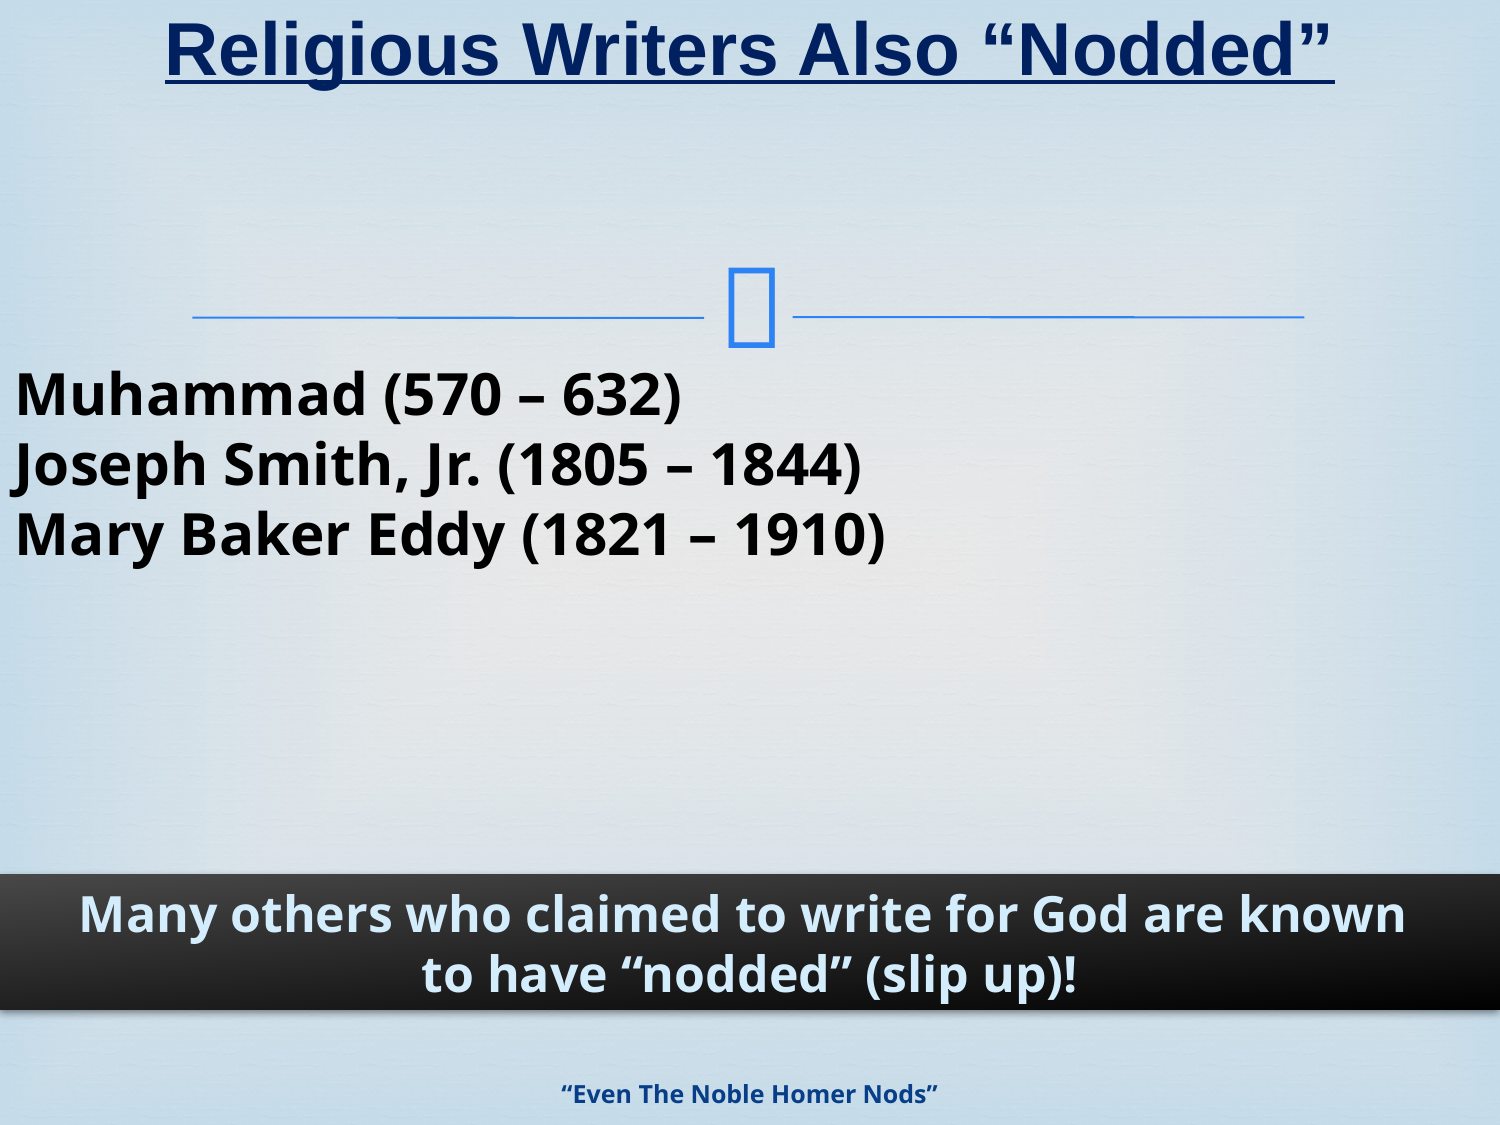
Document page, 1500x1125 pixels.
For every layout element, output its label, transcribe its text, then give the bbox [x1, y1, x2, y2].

footer “Even The Noble Homer Nods” [512, 1062, 988, 1125]
text_box Muhammad (570 – 632) Joseph Smith, Jr. (1805 – 1844) Mary Baker Eddy (1821 – 1910) [0, 350, 1150, 575]
text_box Many others who claimed to write for God are known to have “nodded” (slip up)! [0, 874, 1500, 1010]
title Religious Writers Also “Nodded” [0, 2, 1500, 90]
